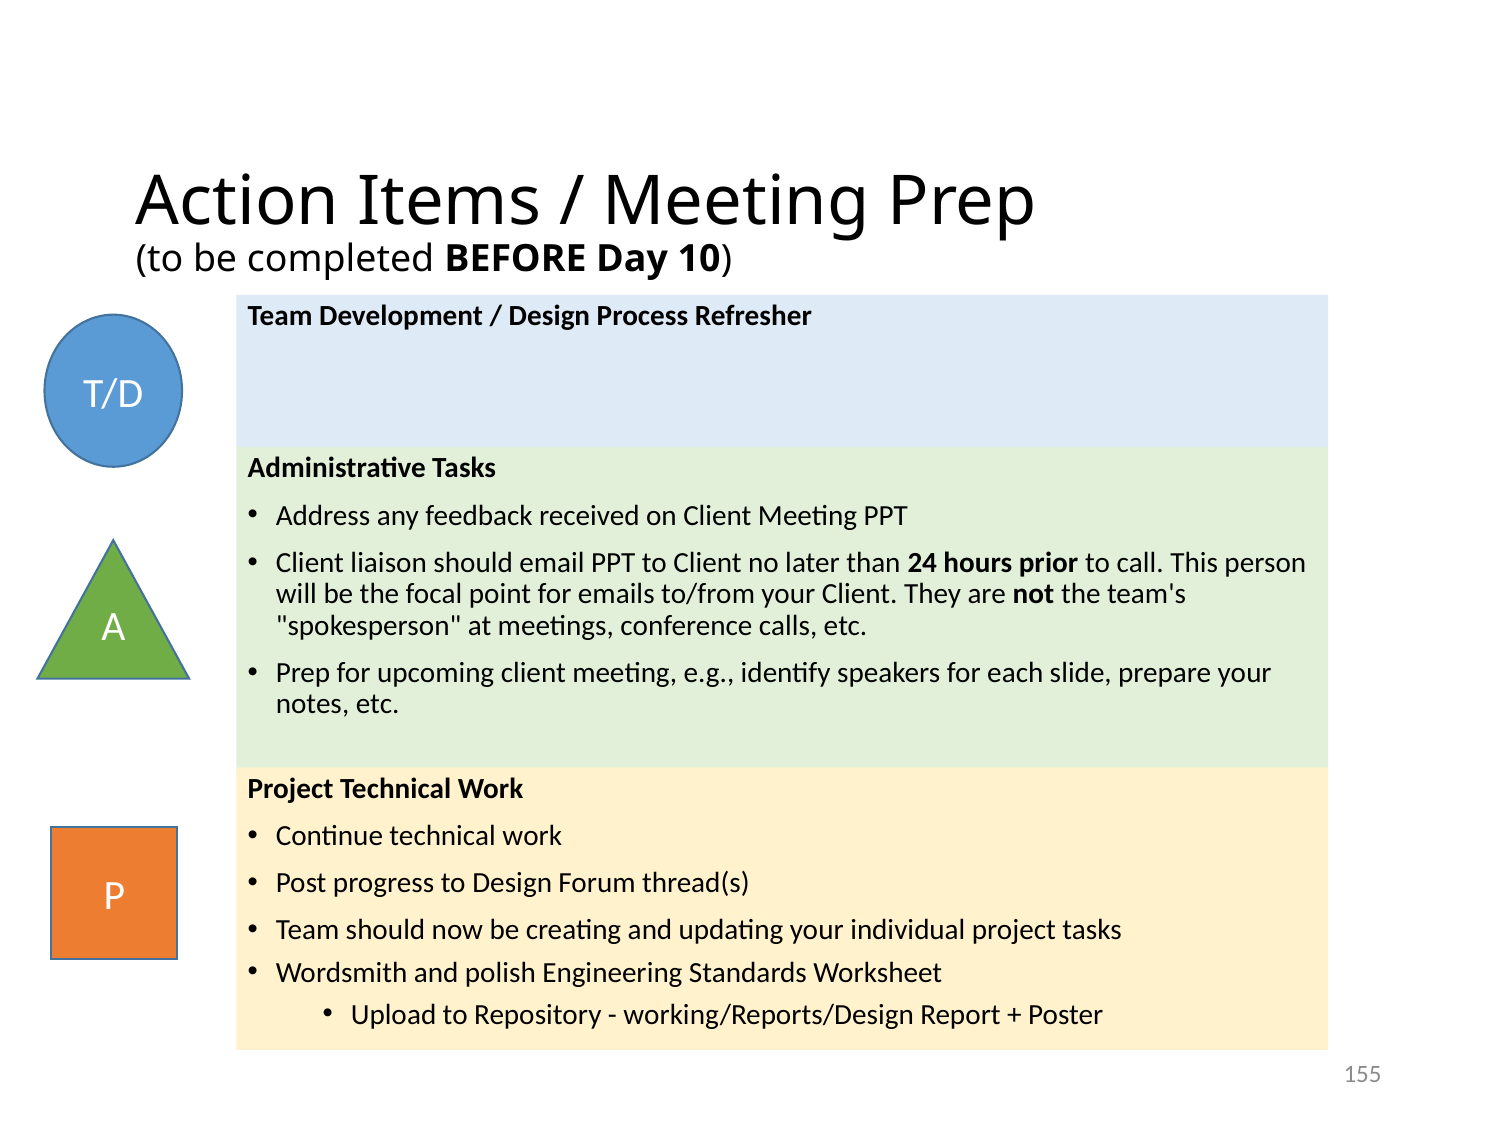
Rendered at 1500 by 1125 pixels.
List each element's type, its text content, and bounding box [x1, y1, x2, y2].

slide_number 155 [1059, 1042, 1397, 1103]
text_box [51, 767, 1329, 1050]
title Action Items / Meeting Prep (to be completed BEFORE Day 10) [120, 150, 1415, 295]
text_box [37, 294, 1329, 772]
